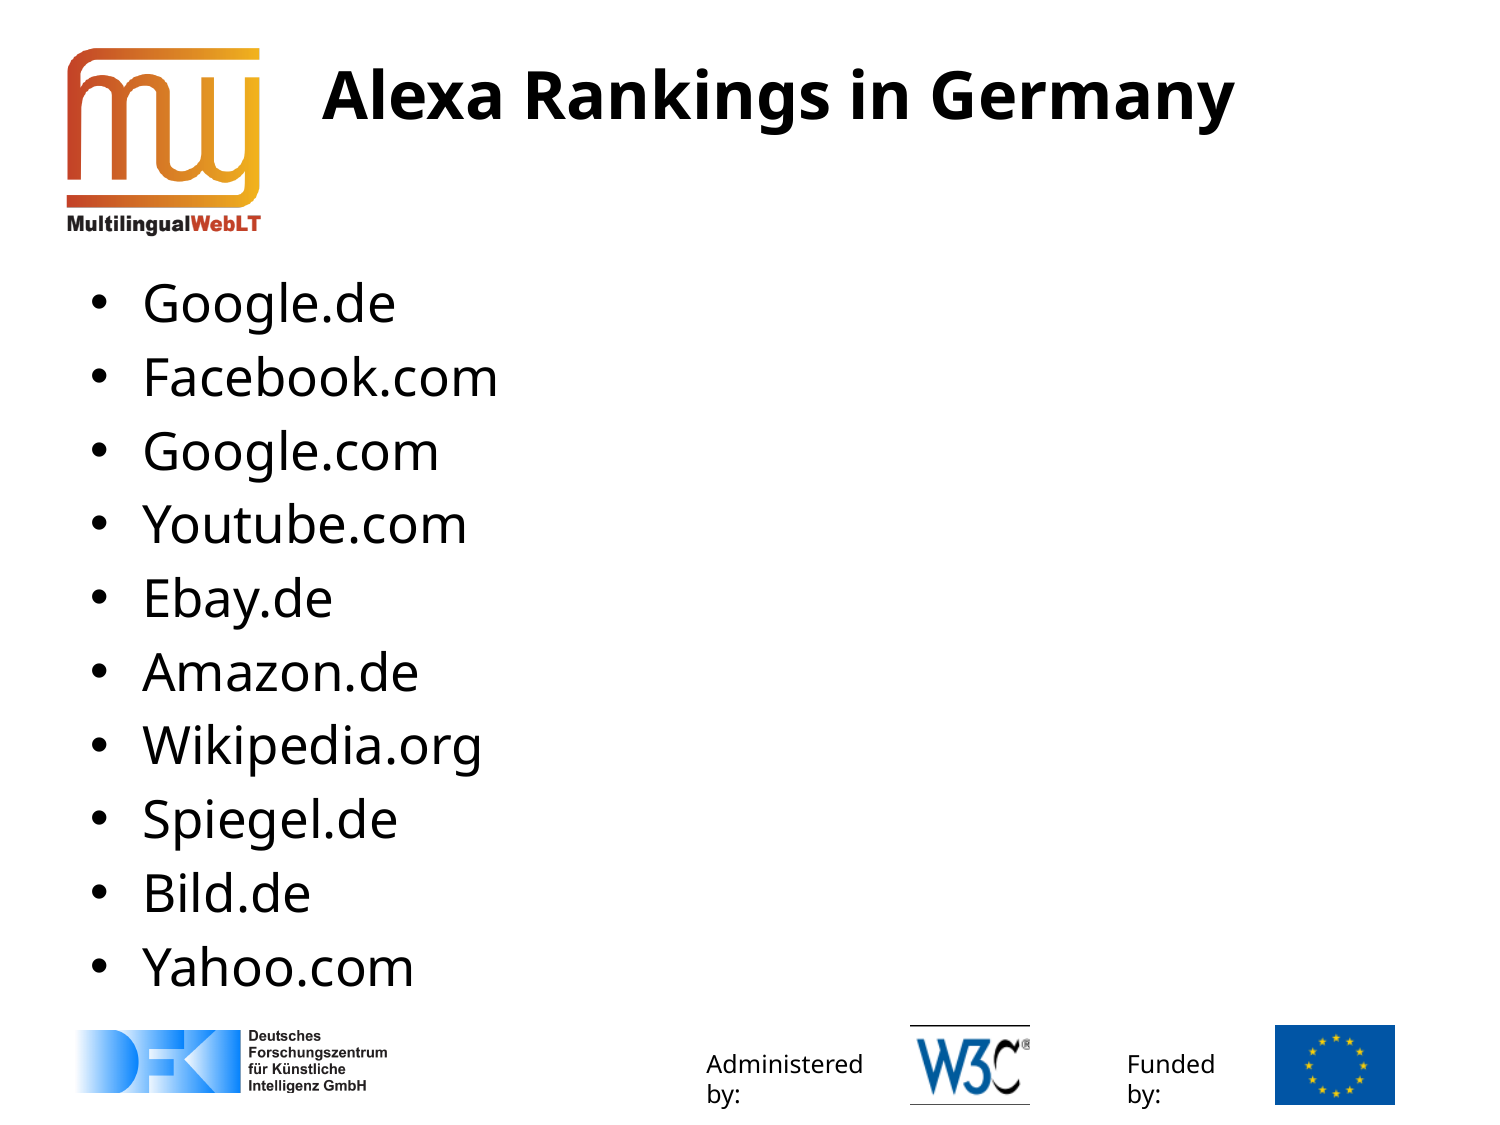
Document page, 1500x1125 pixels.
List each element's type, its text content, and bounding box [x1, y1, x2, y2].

list Google.de Facebook.com Google.com Youtube.com Ebay.de Amazon.de Wikipedia.org Spiegel.de Bild.de Yahoo.com [75, 262, 1425, 1005]
title Alexa Rankings in Germany [307, 45, 1425, 233]
